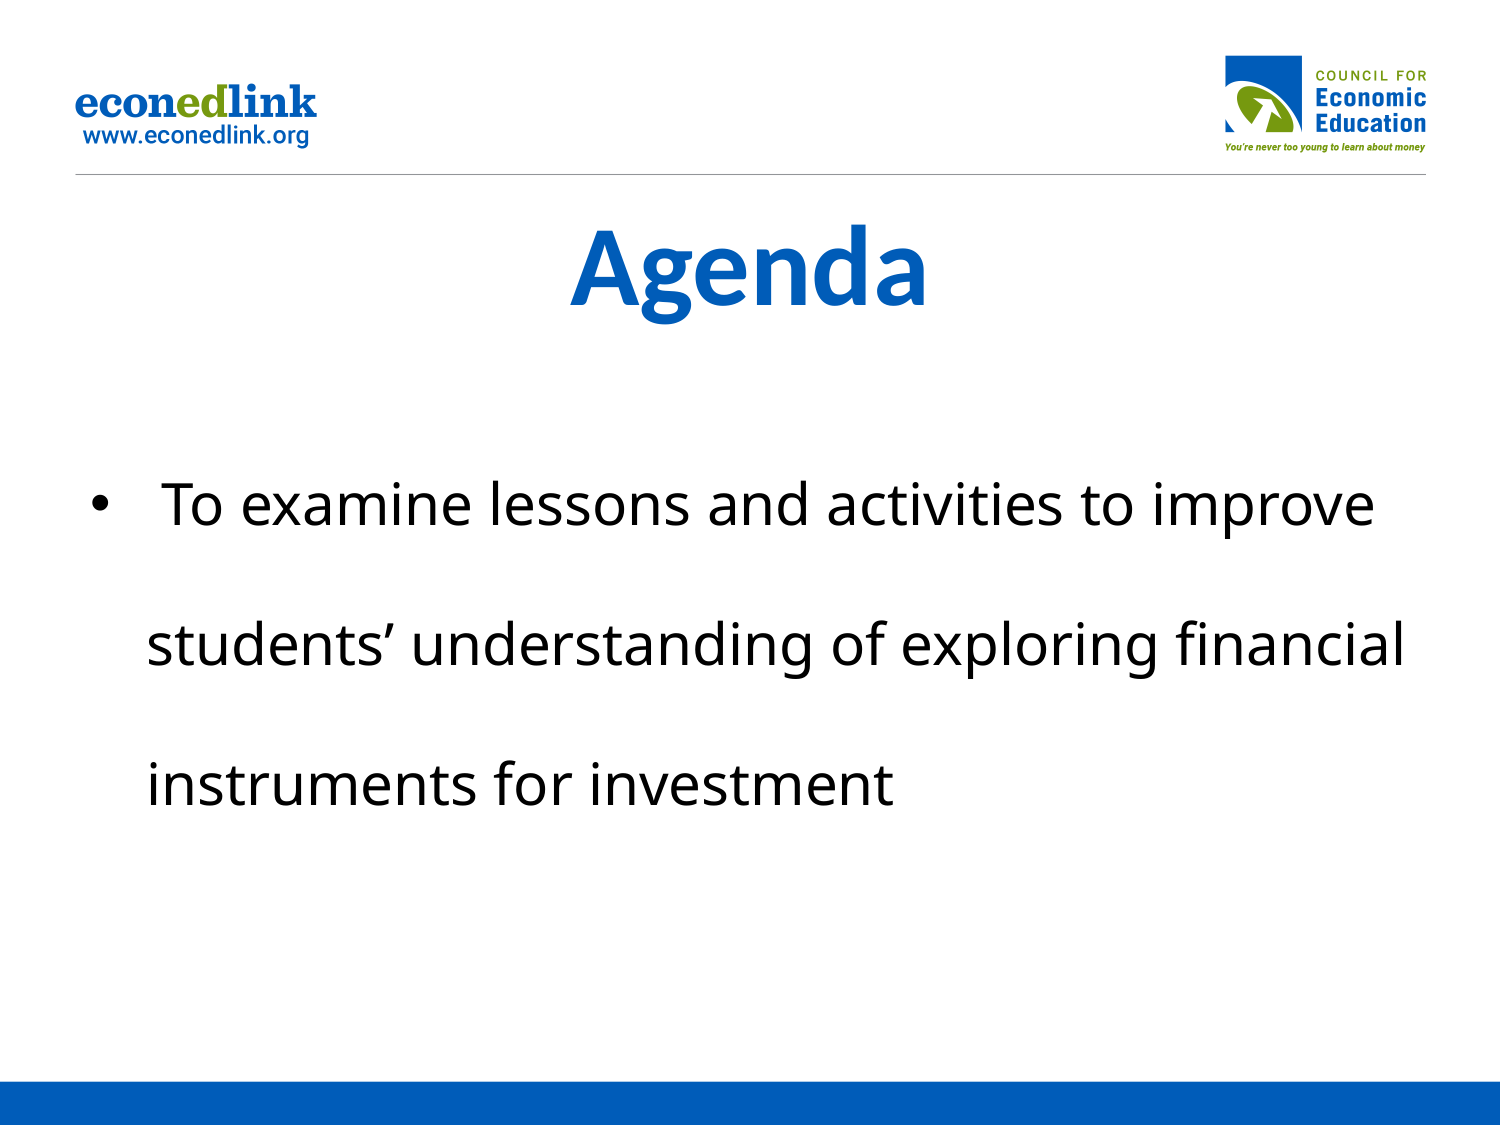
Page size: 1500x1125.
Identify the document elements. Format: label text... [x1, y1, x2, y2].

title Agenda [74, 175, 1426, 364]
list To examine lessons and activities to improve students’ understanding of exploring financial instruments for investment [74, 389, 1426, 1076]
picture [0, 0, 1500, 1125]
